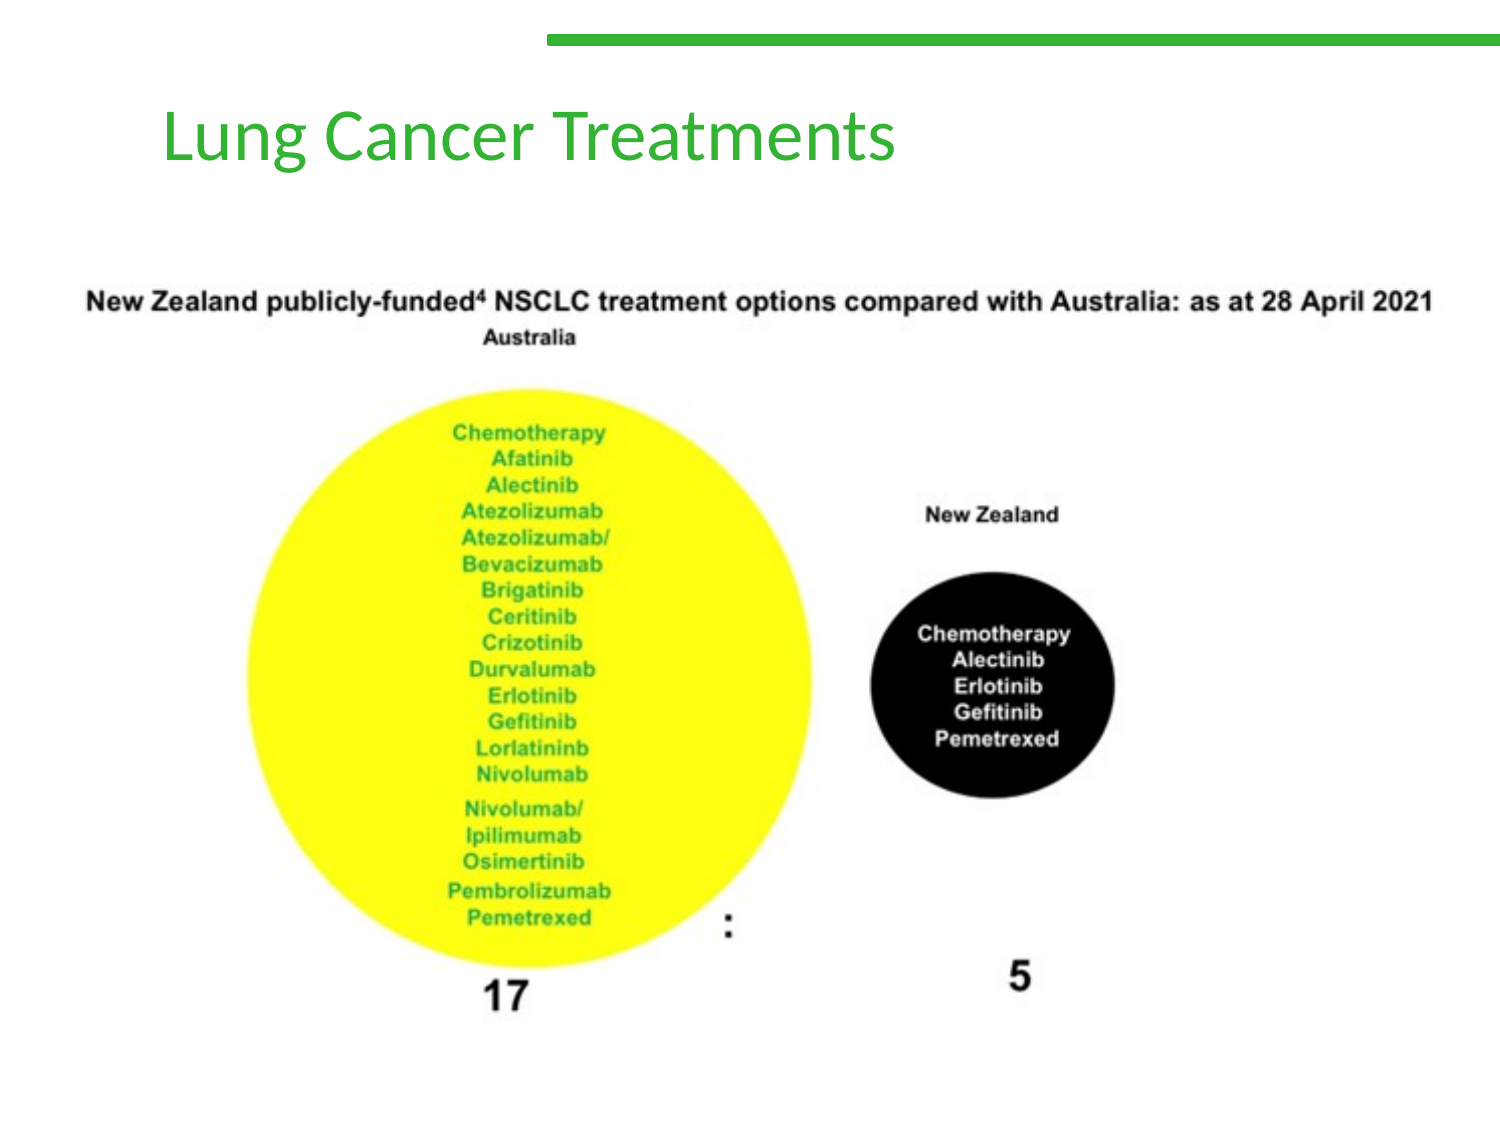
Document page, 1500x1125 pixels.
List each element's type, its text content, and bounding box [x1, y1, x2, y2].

text_box [547, 34, 1500, 46]
title Lung Cancer Treatments [147, 36, 1201, 225]
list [48, 267, 1452, 1070]
